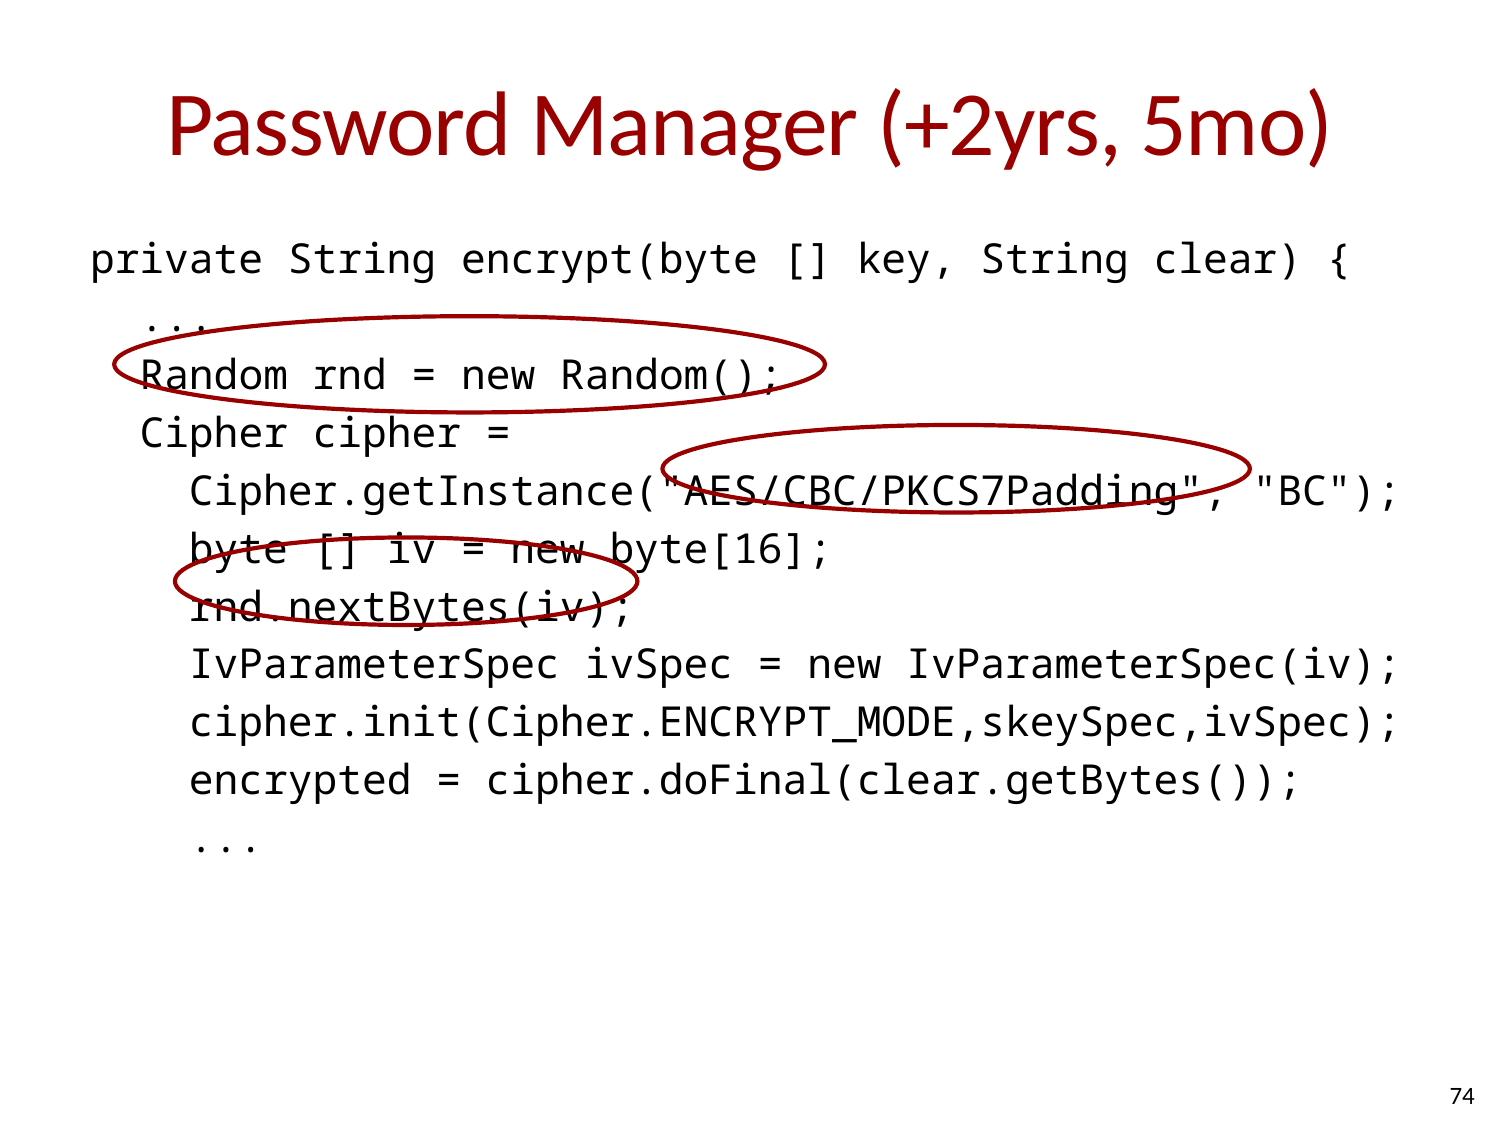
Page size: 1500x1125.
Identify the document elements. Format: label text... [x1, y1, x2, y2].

list private String encrypt(byte [] key, String clear) { ... Random rnd = new Random(); Cipher cipher = Cipher.getInstance("AES/CBC/PKCS7Padding", "BC"); byte [] iv = new byte[16]; rnd.nextBytes(iv); IvParameterSpec ivSpec = new IvParameterSpec(iv); cipher.init(Cipher.ENCRYPT_MODE,skeySpec,ivSpec); encrypted = cipher.doFinal(clear.getBytes()); ... [75, 224, 1475, 1005]
text_box [172, 535, 640, 628]
title Password Manager (+2yrs, 5mo) [75, 24, 1425, 213]
text_box [660, 422, 1252, 515]
slide_number 74 [1125, 1065, 1475, 1125]
text_box [112, 314, 828, 415]
